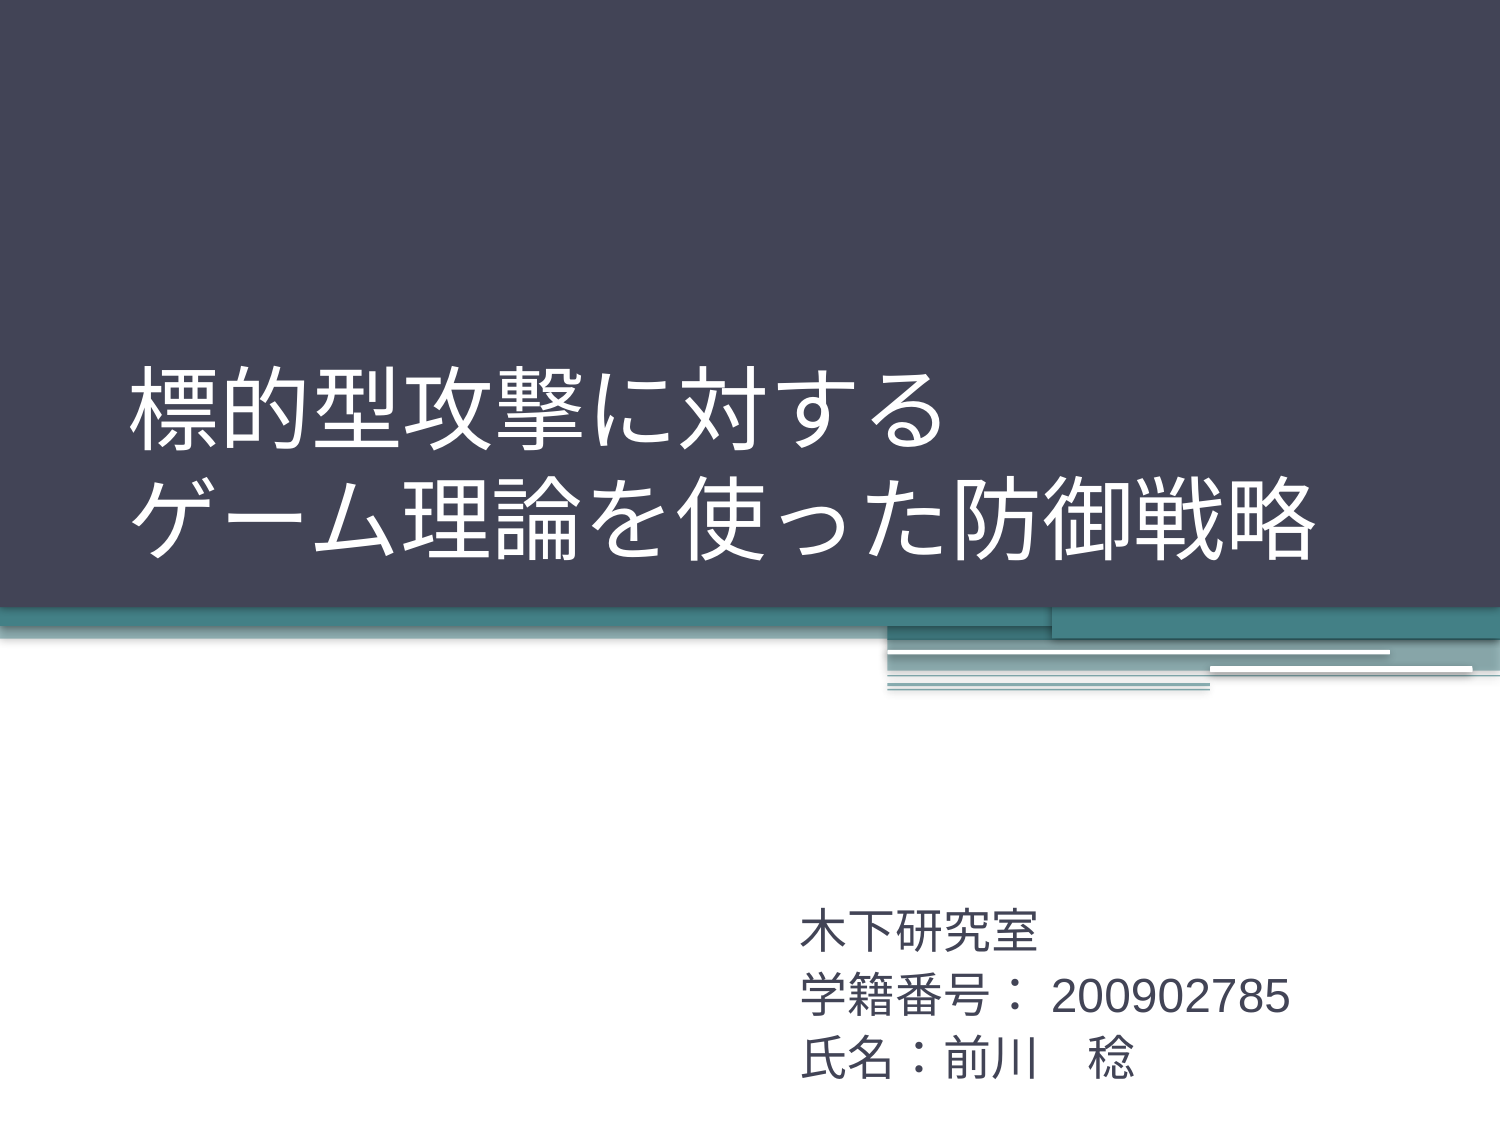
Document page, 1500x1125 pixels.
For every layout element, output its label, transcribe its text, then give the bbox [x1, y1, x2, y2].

title 標的型攻撃に対する ゲーム理論を使った防御戦略 [112, 326, 1471, 580]
subtitle 木下研究室 学籍番号：200902785 氏名：前川 稔 [774, 893, 1483, 1094]
